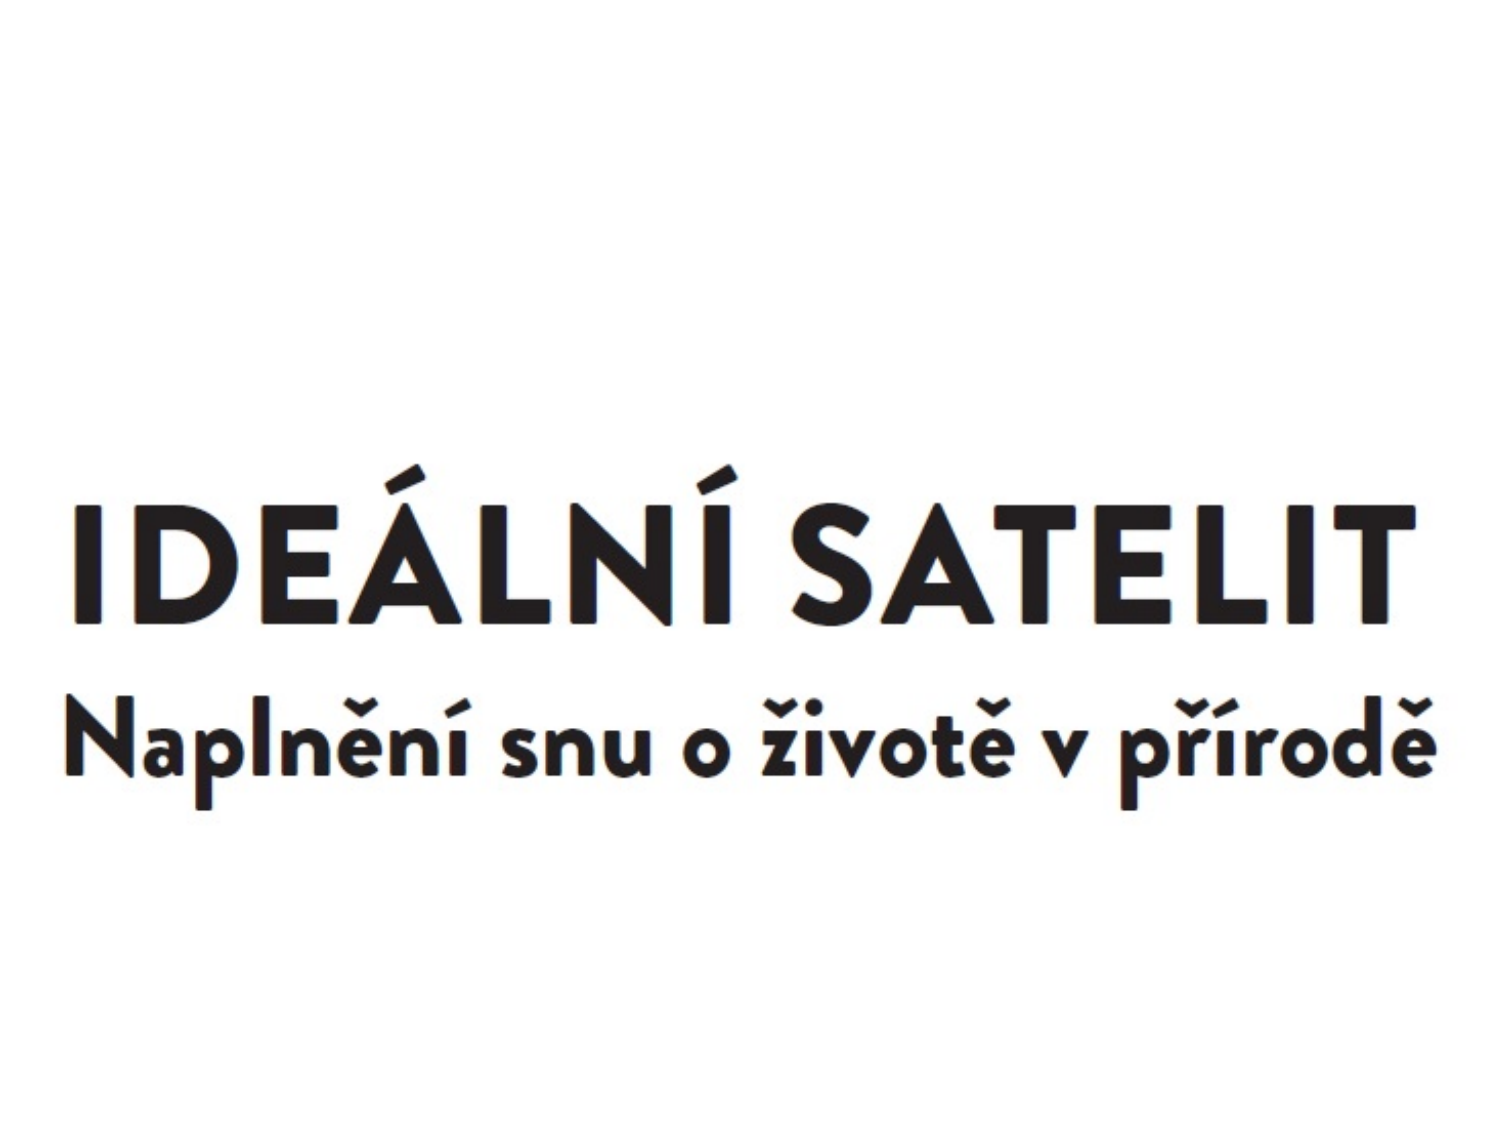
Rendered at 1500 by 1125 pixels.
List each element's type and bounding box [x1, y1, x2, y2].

picture [24, 235, 1495, 1092]
